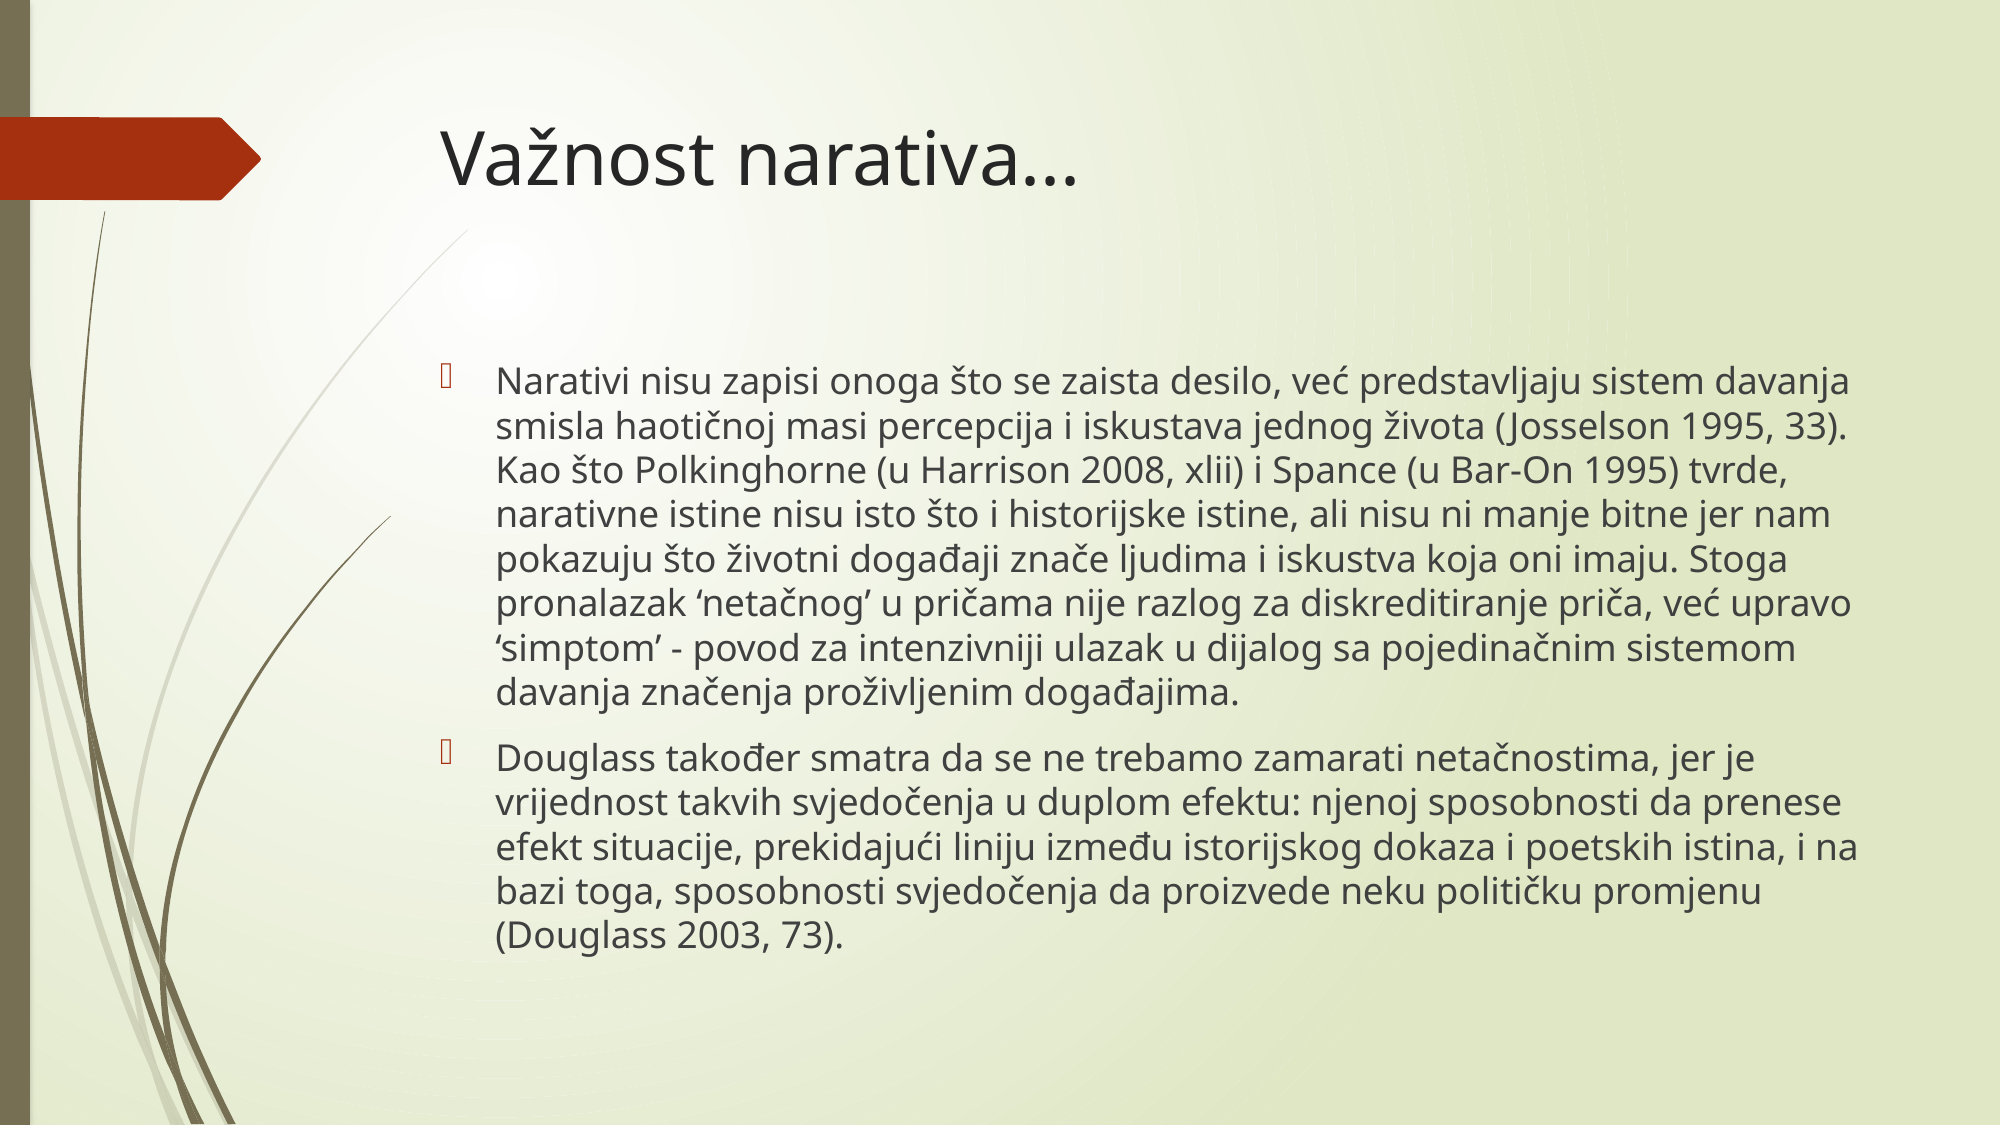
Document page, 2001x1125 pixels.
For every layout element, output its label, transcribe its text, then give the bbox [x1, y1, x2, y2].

title Važnost narativa... [425, 102, 1888, 313]
list Narativi nisu zapisi onoga što se zaista desilo, već predstavljaju sistem davanja smisla haotičnoj masi percepcija i iskustava jednog života (Josselson 1995, 33). Kao što Polkinghorne (u Harrison 2008, xlii) i Spance (u Bar-On 1995) tvrde, narativne istine nisu isto što i historijske istine, ali nisu ni manje bitne jer nam pokazuju što životni događaji znače ljudima i iskustva koja oni imaju. Stoga pronalazak ‘netačnog’ u pričama nije razlog za diskreditiranje priča, već upravo ‘simptom’ - povod za intenzivniji ulazak u dijalog sa pojedinačnim sistemom davanja značenja proživljenim događajima. Douglass također smatra da se ne trebamo zamarati netačnostima, jer je vrijednost takvih svjedočenja u duplom efektu: njenoj sposobnosti da prenese efekt situacije, prekidajući liniju između istorijskog dokaza i poetskih istina, i na bazi toga, sposobnosti svjedočenja da proizvede neku političku promjenu (Douglass 2003, 73). [424, 350, 1888, 970]
